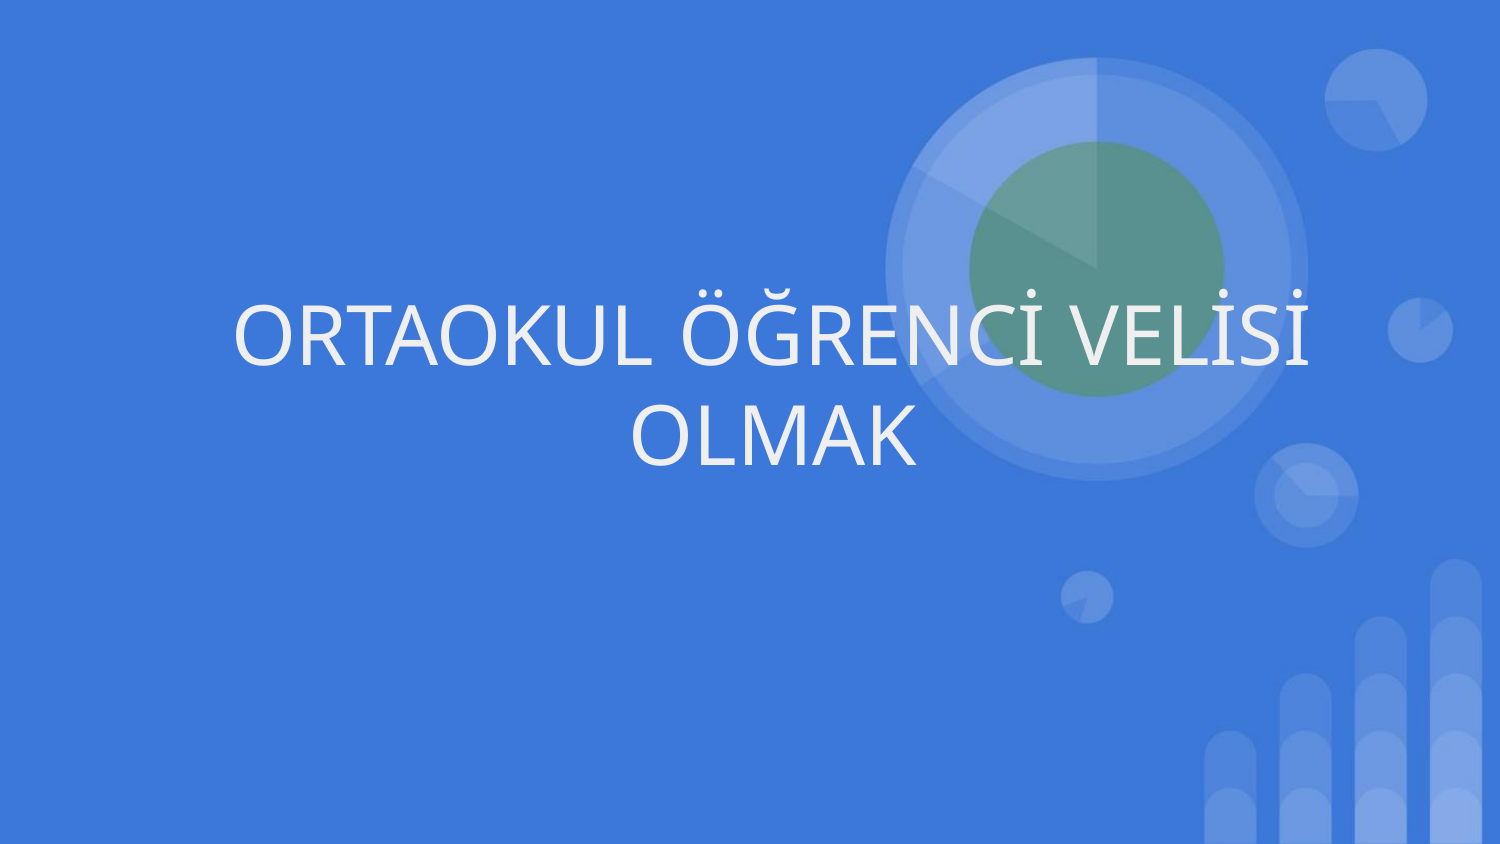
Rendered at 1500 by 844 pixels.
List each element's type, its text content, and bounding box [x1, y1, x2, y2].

text_box ORTAOKUL ÖĞRENCİ VELİSİ OLMAK [231, 283, 1367, 482]
text_box [0, 0, 1500, 844]
